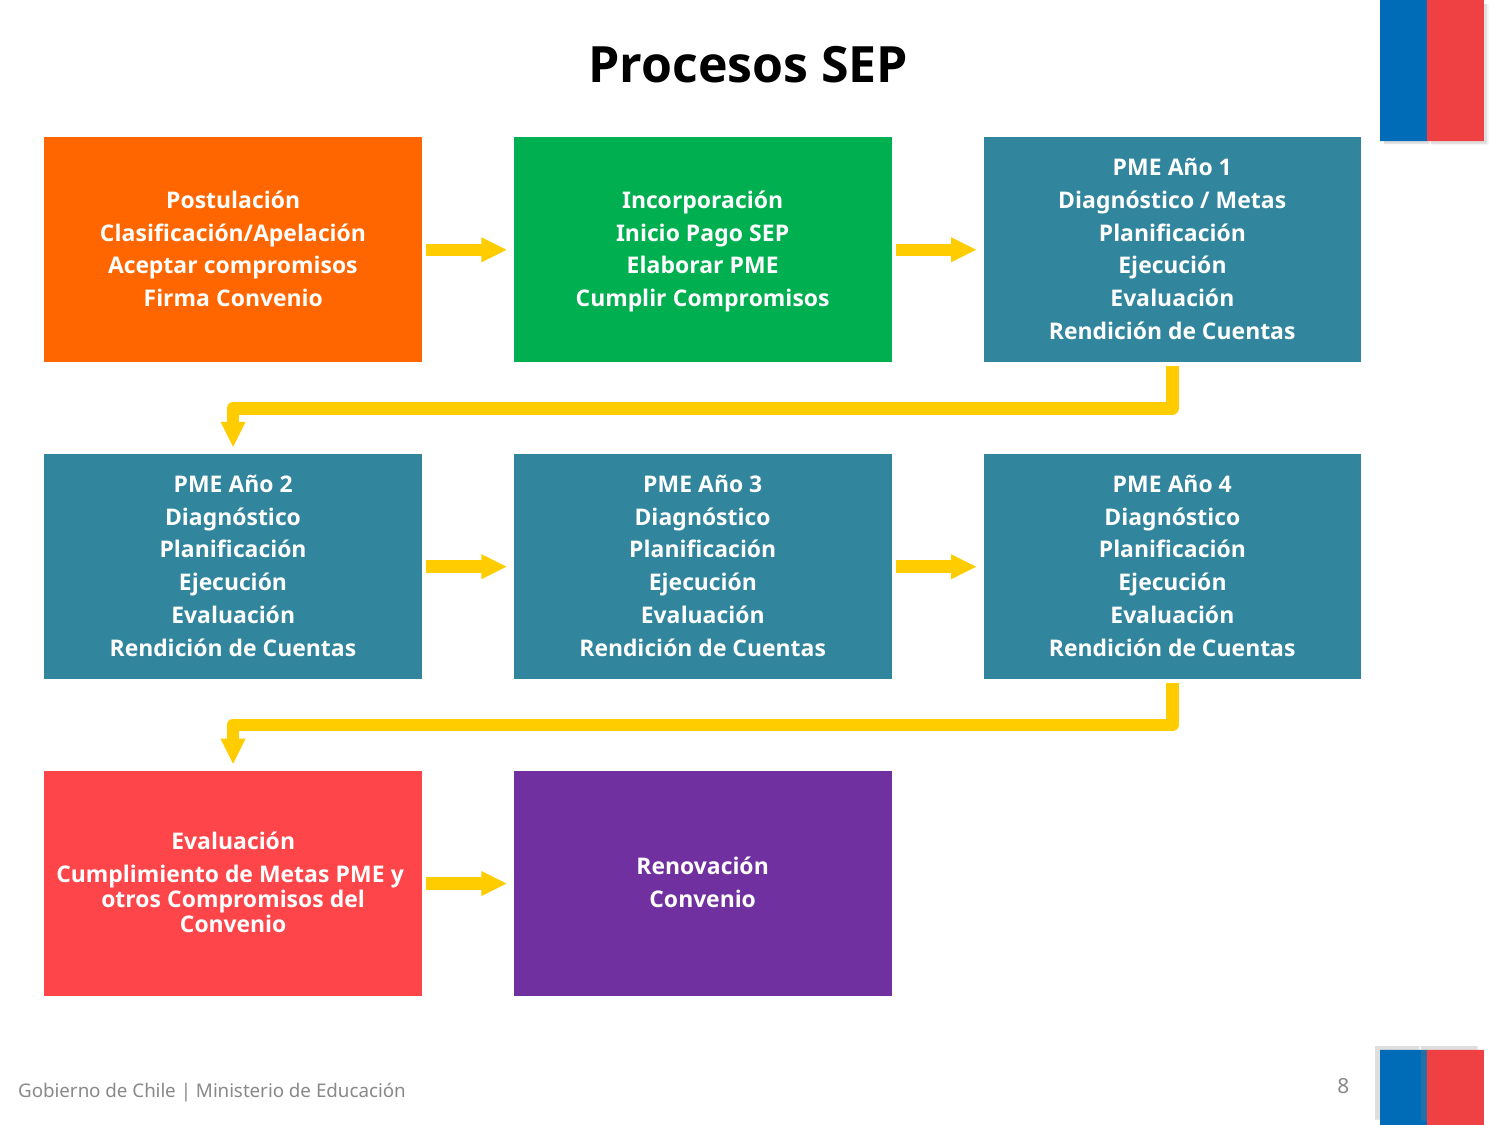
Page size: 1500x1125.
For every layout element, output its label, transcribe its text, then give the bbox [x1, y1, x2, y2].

text_box Procesos SEP [0, 0, 1497, 126]
footer Gobierno de Chile | Ministerio de Educación [3, 1070, 479, 1112]
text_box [40, 30, 1365, 1103]
